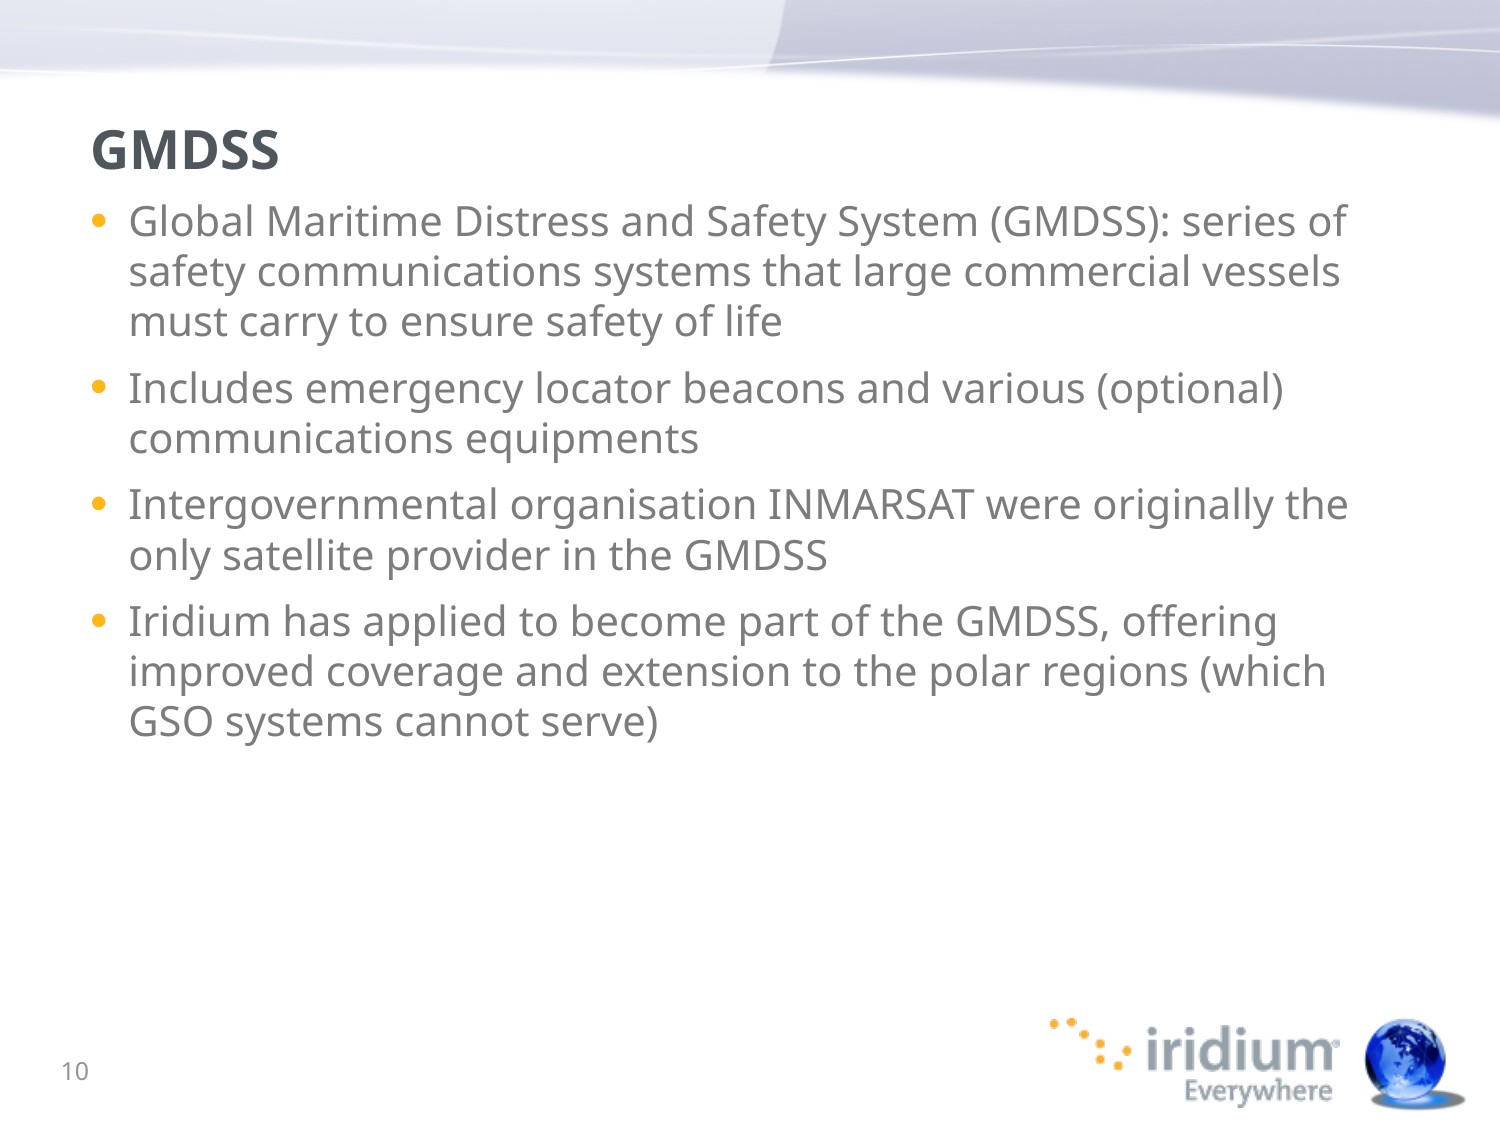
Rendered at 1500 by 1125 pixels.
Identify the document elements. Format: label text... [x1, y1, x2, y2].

title GMDSS [74, 44, 1426, 187]
list Global Maritime Distress and Safety System (GMDSS): series of safety communications systems that large commercial vessels must carry to ensure safety of life Includes emergency locator beacons and various (optional) communications equipments Intergovernmental organisation INMARSAT were originally the only satellite provider in the GMDSS Iridium has applied to become part of the GMDSS, offering improved coverage and extension to the polar regions (which GSO systems cannot serve) [74, 187, 1426, 1001]
picture [0, 0, 1500, 150]
picture [1050, 1018, 1340, 1108]
picture [1350, 999, 1485, 1125]
slide_number 10 [37, 1042, 113, 1103]
